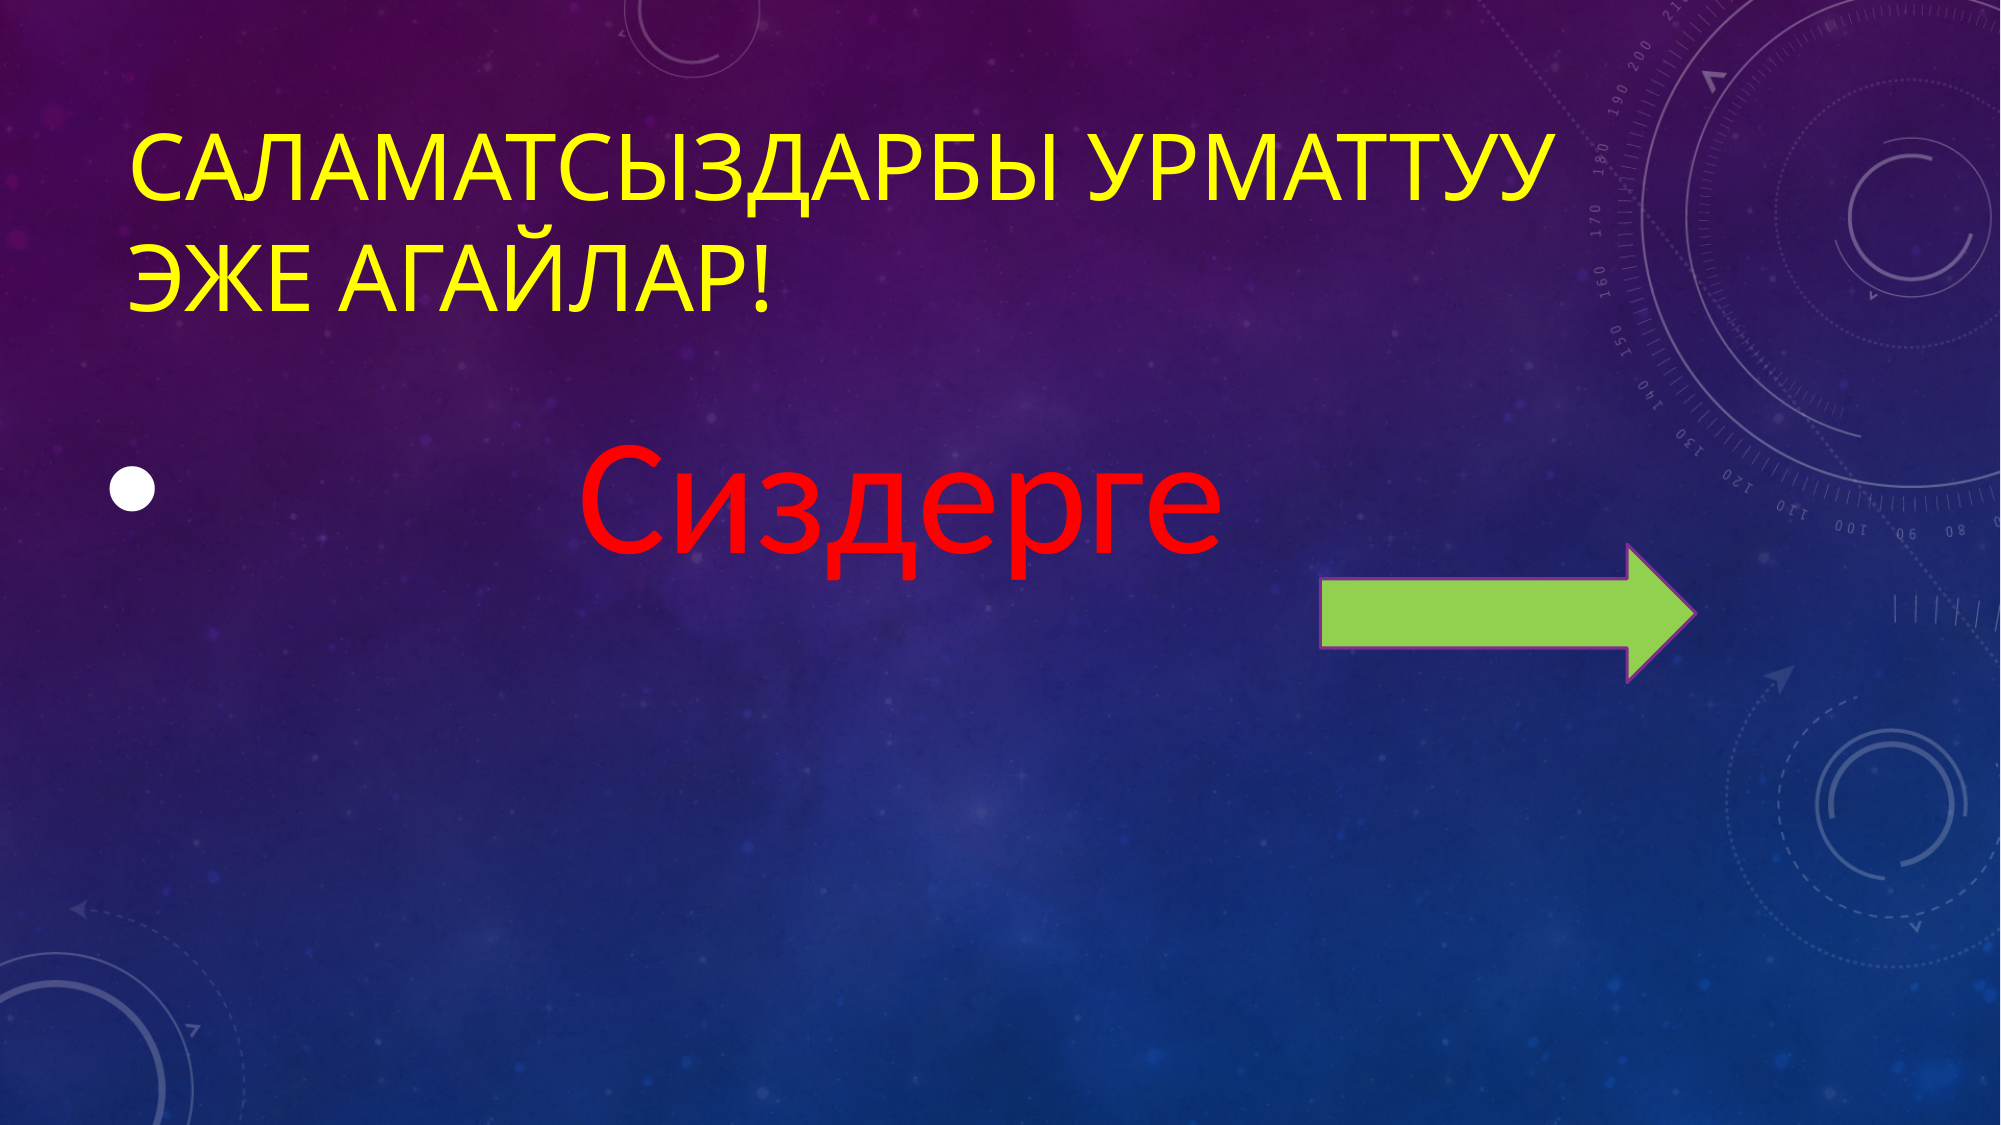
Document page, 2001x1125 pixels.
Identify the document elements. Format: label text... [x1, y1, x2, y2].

text_box [1318, 542, 1698, 685]
title Саламатсыздарбы урматтуу эже агайлар! [112, 99, 1775, 339]
list Сиздерге [89, 367, 1751, 607]
picture [0, 0, 2001, 1125]
